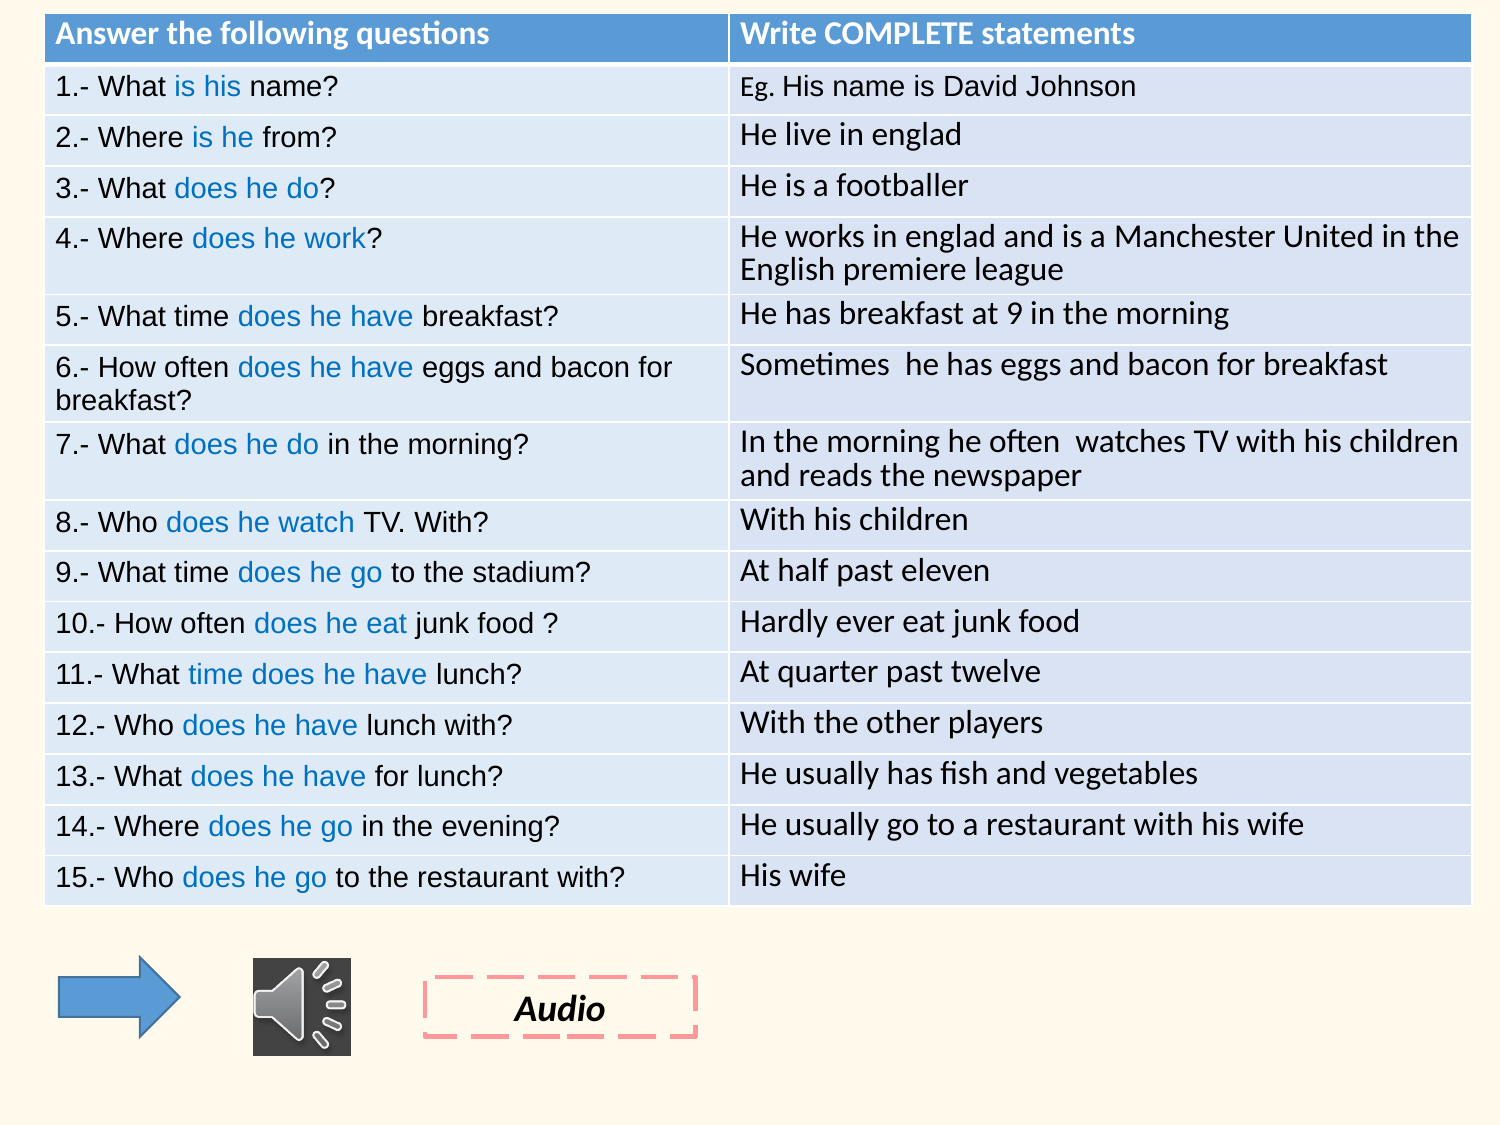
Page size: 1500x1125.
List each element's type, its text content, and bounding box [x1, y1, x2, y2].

table_cell 12.- Who does he have lunch with? [45, 704, 728, 753]
table_cell He works in englad and is a Manchester United in the English premiere league [730, 218, 1471, 294]
table_cell With his children [730, 501, 1471, 550]
table_cell He usually go to a restaurant with his wife [730, 806, 1471, 855]
table_cell 1.- What is his name? [45, 67, 728, 114]
table_cell He has breakfast at 9 in the morning [730, 295, 1471, 344]
table_cell 3.- What does he do? [45, 167, 728, 216]
table_cell He usually has fish and vegetables [730, 755, 1471, 804]
table_cell 13.- What does he have for lunch? [45, 755, 728, 804]
table_cell In the morning he often watches TV with his children and reads the newspaper [730, 423, 1471, 499]
text_box Audio [424, 977, 696, 1037]
table_cell 11.- What time does he have lunch? [45, 653, 728, 702]
picture [252, 957, 353, 1058]
table_cell He is a footballer [730, 167, 1471, 216]
table_cell 5.- What time does he have breakfast? [45, 295, 728, 344]
table_cell 10.- How often does he eat junk food ? [45, 602, 728, 651]
table_cell 15.- Who does he go to the restaurant with? [45, 856, 728, 905]
text_box [57, 954, 182, 1040]
table_cell He live in englad [730, 116, 1471, 165]
table_cell 9.- What time does he go to the stadium? [45, 552, 728, 601]
table_cell With the other players [730, 704, 1471, 753]
table_cell Hardly ever eat junk food [730, 602, 1471, 651]
table_cell Sometimes he has eggs and bacon for breakfast [730, 346, 1471, 421]
table_cell 6.- How often does he have eggs and bacon for breakfast? [45, 346, 728, 421]
table_header Write COMPLETE statements [730, 14, 1471, 62]
table_cell 4.- Where does he work? [45, 218, 728, 294]
table_cell 8.- Who does he watch TV. With? [45, 501, 728, 550]
table_cell 14.- Where does he go in the evening? [45, 806, 728, 855]
table_cell At half past eleven [730, 552, 1471, 601]
table_cell 7.- What does he do in the morning? [45, 423, 728, 499]
table_cell His wife [730, 856, 1471, 905]
table_cell At quarter past twelve [730, 653, 1471, 702]
table_cell 2.- Where is he from? [45, 116, 728, 165]
table_cell Eg. His name is David Johnson [730, 67, 1471, 114]
table_header Answer the following questions [45, 14, 728, 62]
